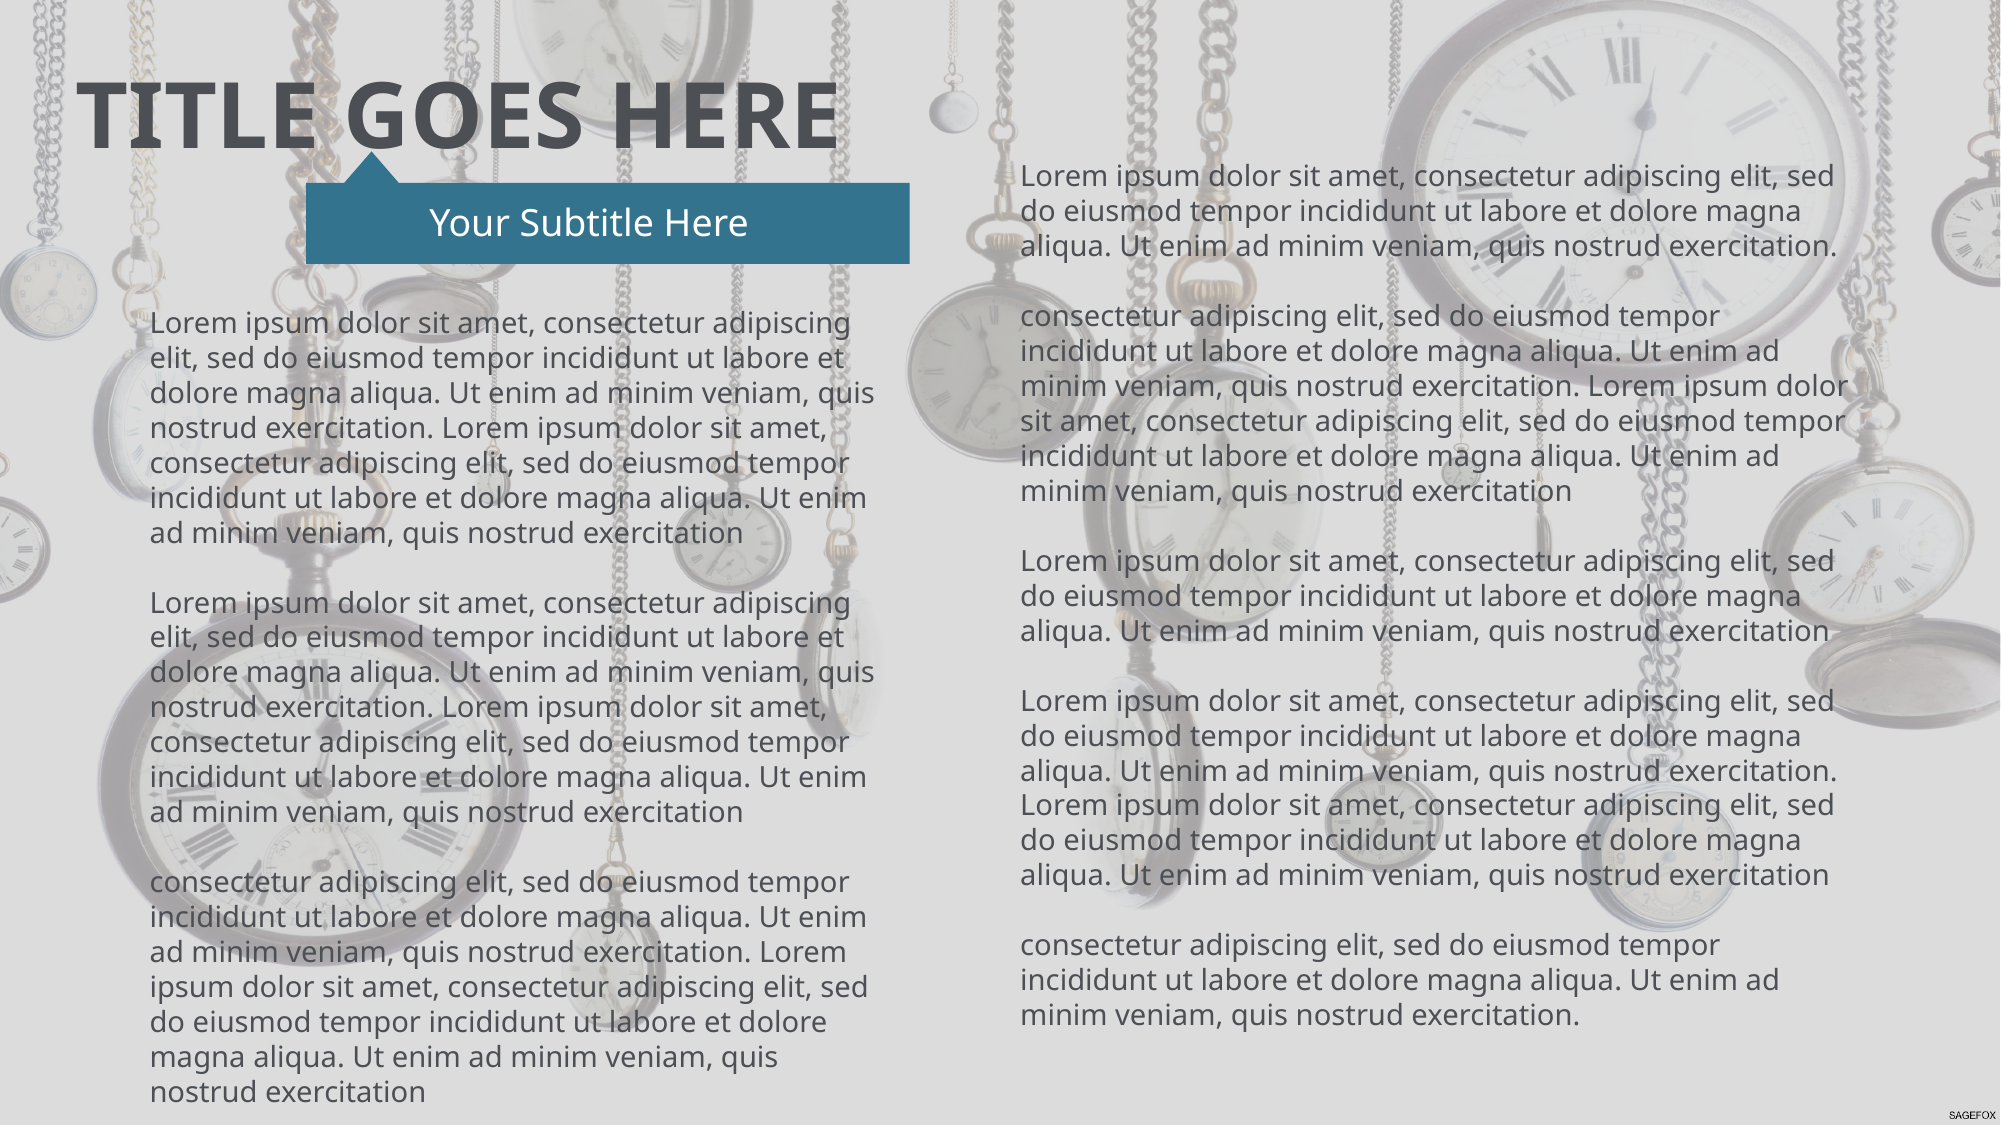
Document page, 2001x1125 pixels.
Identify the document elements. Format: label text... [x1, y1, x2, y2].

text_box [306, 151, 910, 264]
text_box Lorem ipsum dolor sit amet, consectetur adipiscing elit, sed do eiusmod tempor incididunt ut labore et dolore magna aliqua. Ut enim ad minim veniam, quis nostrud exercitation. Lorem ipsum dolor sit amet, consectetur adipiscing elit, sed do eiusmod tempor incididunt ut labore et dolore magna aliqua. Ut enim ad minim veniam, quis nostrud exercitation Lorem ipsum dolor sit amet, consectetur adipiscing elit, sed do eiusmod tempor incididunt ut labore et dolore magna aliqua. Ut enim ad minim veniam, quis nostrud exercitation. Lorem ipsum dolor sit amet, consectetur adipiscing elit, sed do eiusmod tempor incididunt ut labore et dolore magna aliqua. Ut enim ad minim veniam, quis nostrud exercitation consectetur adipiscing elit, sed do eiusmod tempor incididunt ut labore et dolore magna aliqua. Ut enim ad minim veniam, quis nostrud exercitation. Lorem ipsum dolor sit amet, consectetur adipiscing elit, sed do eiusmod tempor incididunt ut labore et dolore magna aliqua. Ut enim ad minim veniam, quis nostrud exercitation [134, 296, 897, 1125]
picture [1925, 0, 2001, 1125]
text_box Lorem ipsum dolor sit amet, consectetur adipiscing elit, sed do eiusmod tempor incididunt ut labore et dolore magna aliqua. Ut enim ad minim veniam, quis nostrud exercitation. consectetur adipiscing elit, sed do eiusmod tempor incididunt ut labore et dolore magna aliqua. Ut enim ad minim veniam, quis nostrud exercitation. Lorem ipsum dolor sit amet, consectetur adipiscing elit, sed do eiusmod tempor incididunt ut labore et dolore magna aliqua. Ut enim ad minim veniam, quis nostrud exercitation Lorem ipsum dolor sit amet, consectetur adipiscing elit, sed do eiusmod tempor incididunt ut labore et dolore magna aliqua. Ut enim ad minim veniam, quis nostrud exercitation Lorem ipsum dolor sit amet, consectetur adipiscing elit, sed do eiusmod tempor incididunt ut labore et dolore magna aliqua. Ut enim ad minim veniam, quis nostrud exercitation. Lorem ipsum dolor sit amet, consectetur adipiscing elit, sed do eiusmod tempor incididunt ut labore et dolore magna aliqua. Ut enim ad minim veniam, quis nostrud exercitation consectetur adipiscing elit, sed do eiusmod tempor incididunt ut labore et dolore magna aliqua. Ut enim ad minim veniam, quis nostrud exercitation. [1005, 150, 1876, 1039]
text_box TITLE GOES HERE [60, 49, 965, 175]
